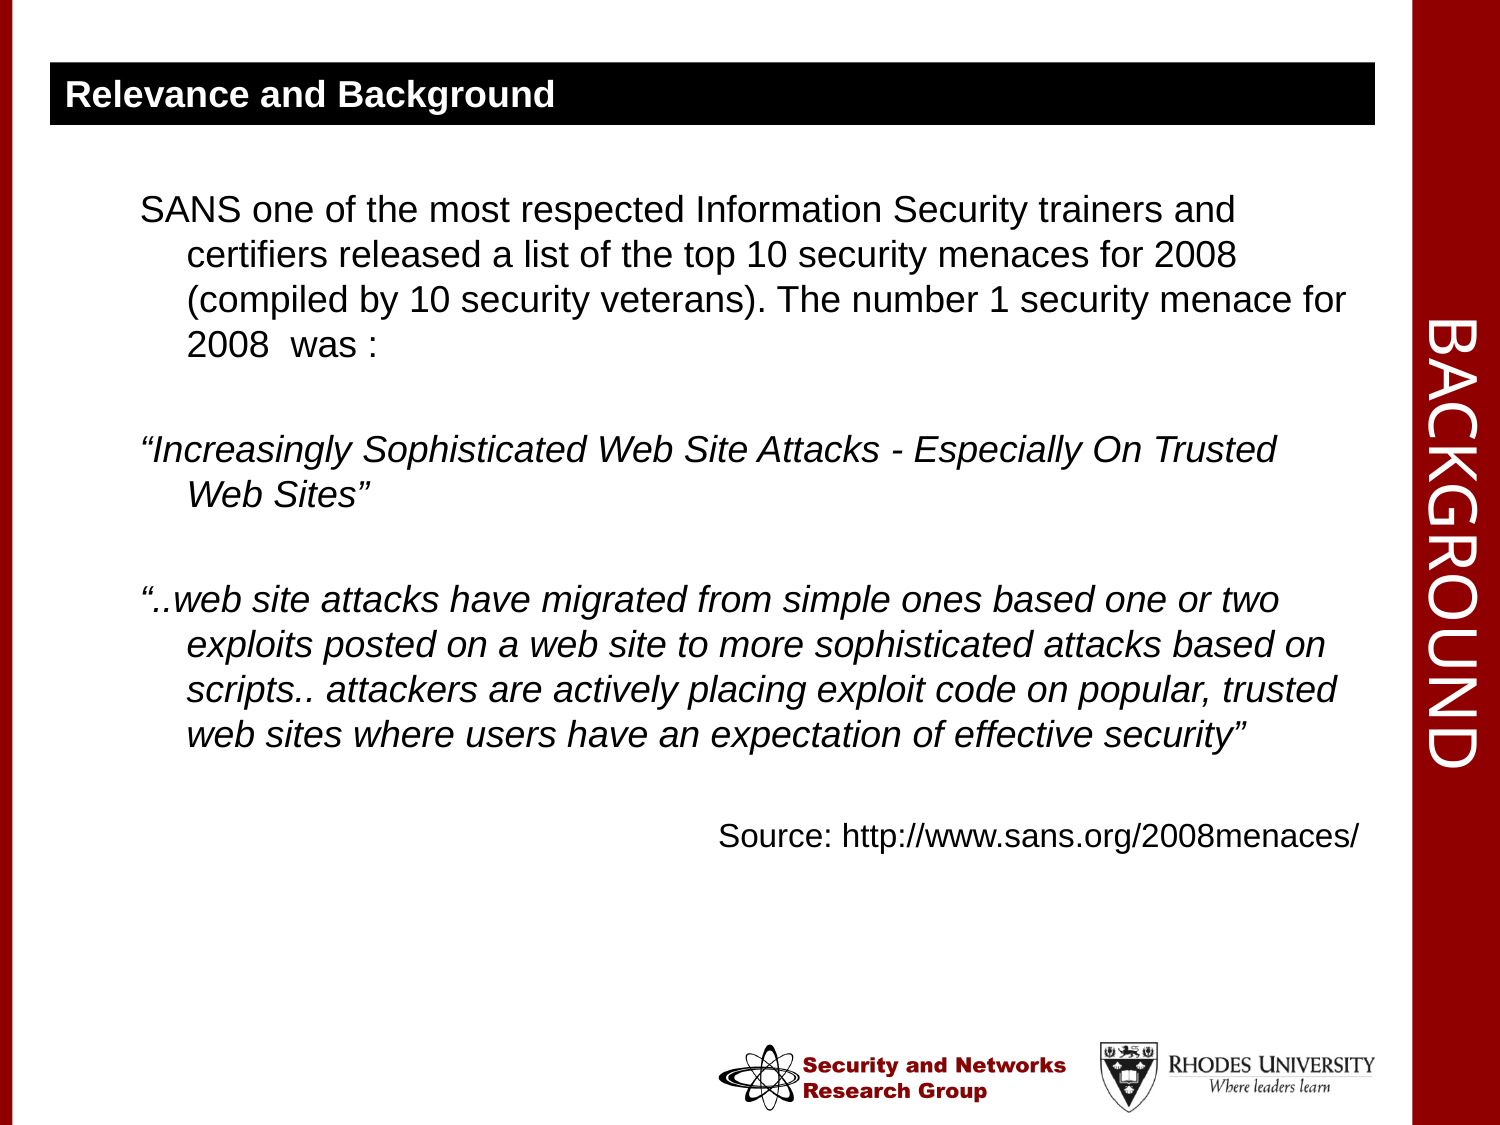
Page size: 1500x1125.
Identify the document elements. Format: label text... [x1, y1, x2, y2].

list Relevance and Background [50, 62, 1375, 125]
picture [710, 1037, 1075, 1118]
title Background [1412, 62, 1500, 1025]
picture [1100, 1042, 1375, 1113]
list SANS one of the most respected Information Security trainers and certifiers released a list of the top 10 security menaces for 2008 (compiled by 10 security veterans). The number 1 security menace for 2008 was : “Increasingly Sophisticated Web Site Attacks - Especially On Trusted Web Sites” “..web site attacks have migrated from simple ones based one or two exploits posted on a web site to more sophisticated attacks based on scripts.. attackers are actively placing exploit code on popular, trusted web sites where users have an expectation of effective security” Source: http://www.sans.org/2008menaces/ [50, 125, 1375, 1025]
